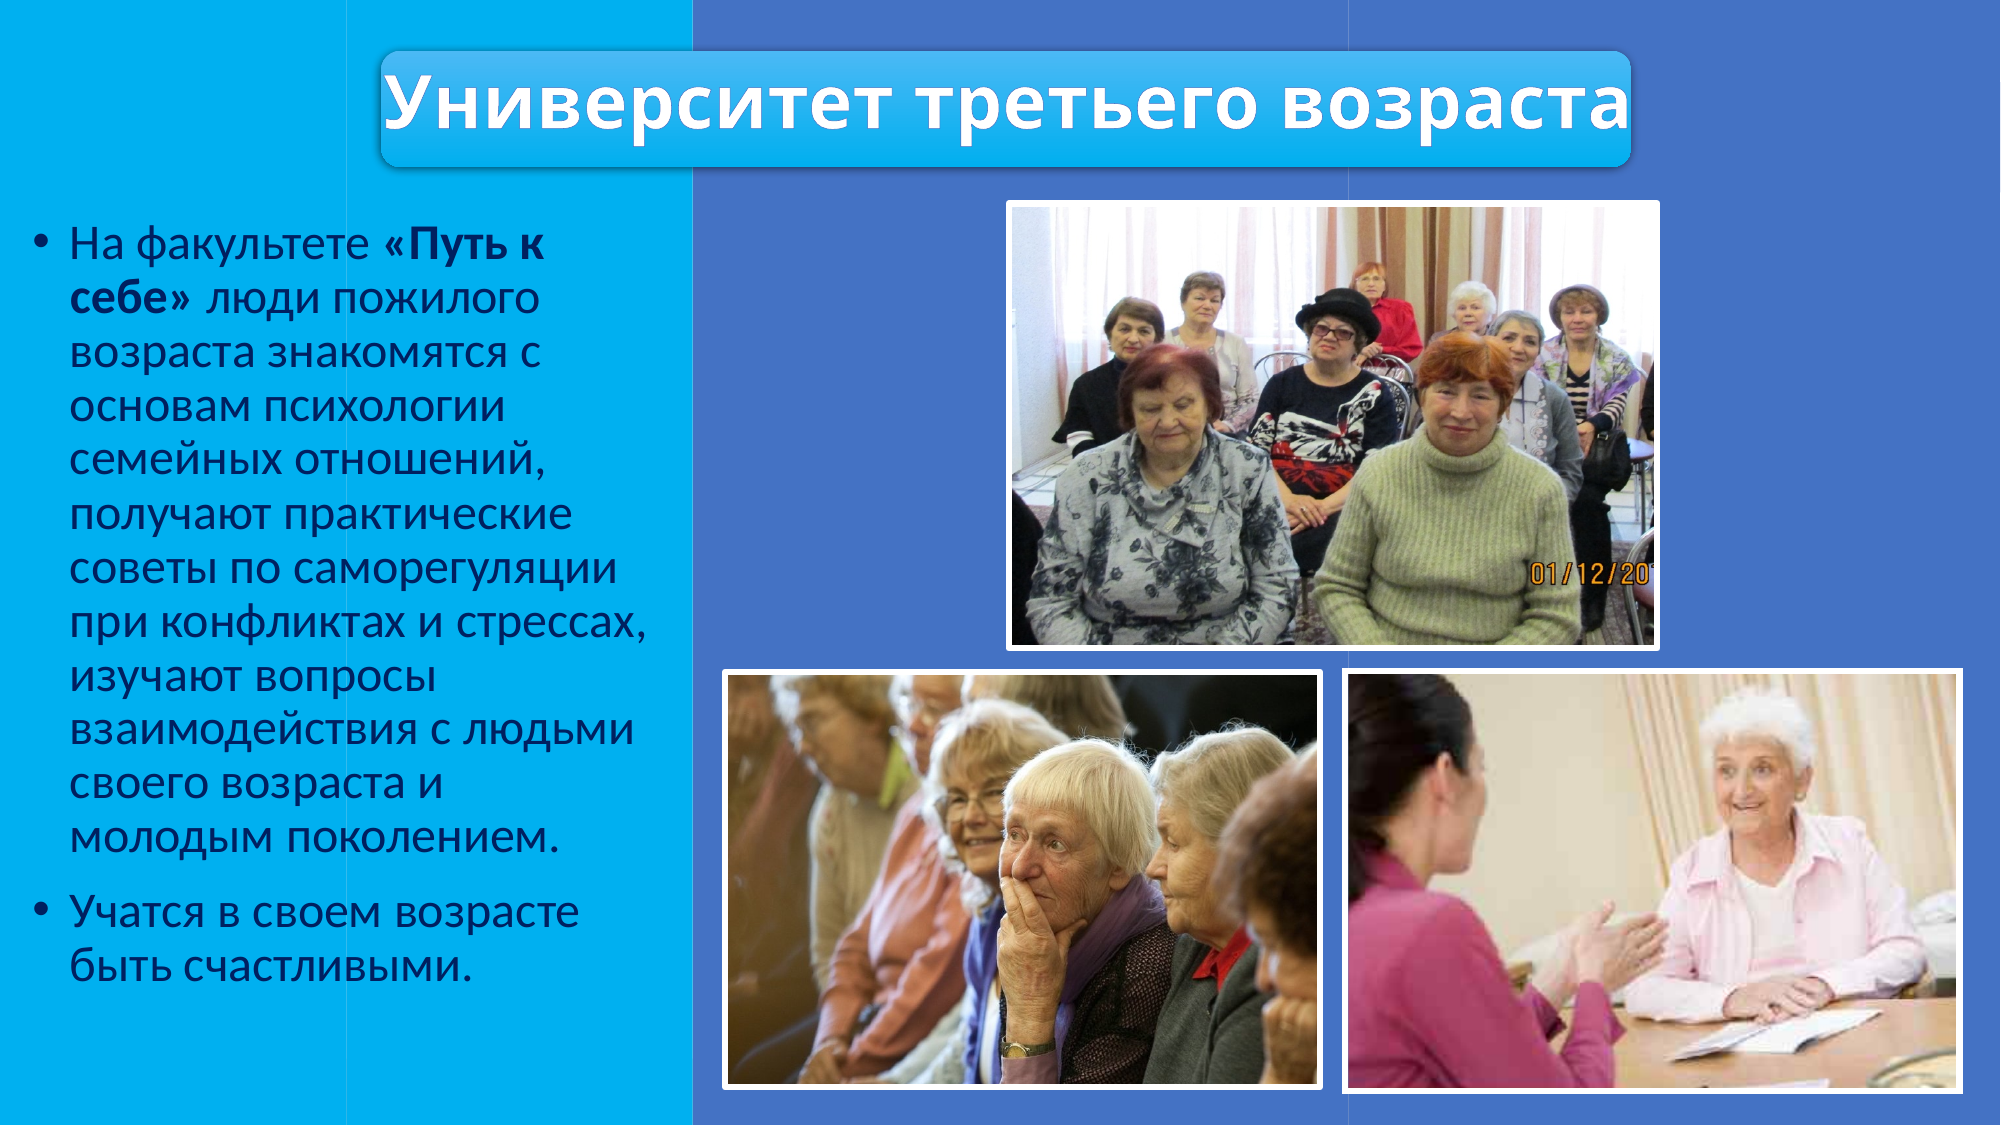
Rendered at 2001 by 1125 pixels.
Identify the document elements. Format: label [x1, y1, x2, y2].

text_box [354, 47, 1662, 167]
picture [1348, 673, 1957, 1088]
text_box [693, 0, 2000, 1125]
picture [1011, 206, 1655, 646]
picture [728, 674, 1317, 1085]
text_box [0, 0, 693, 1125]
